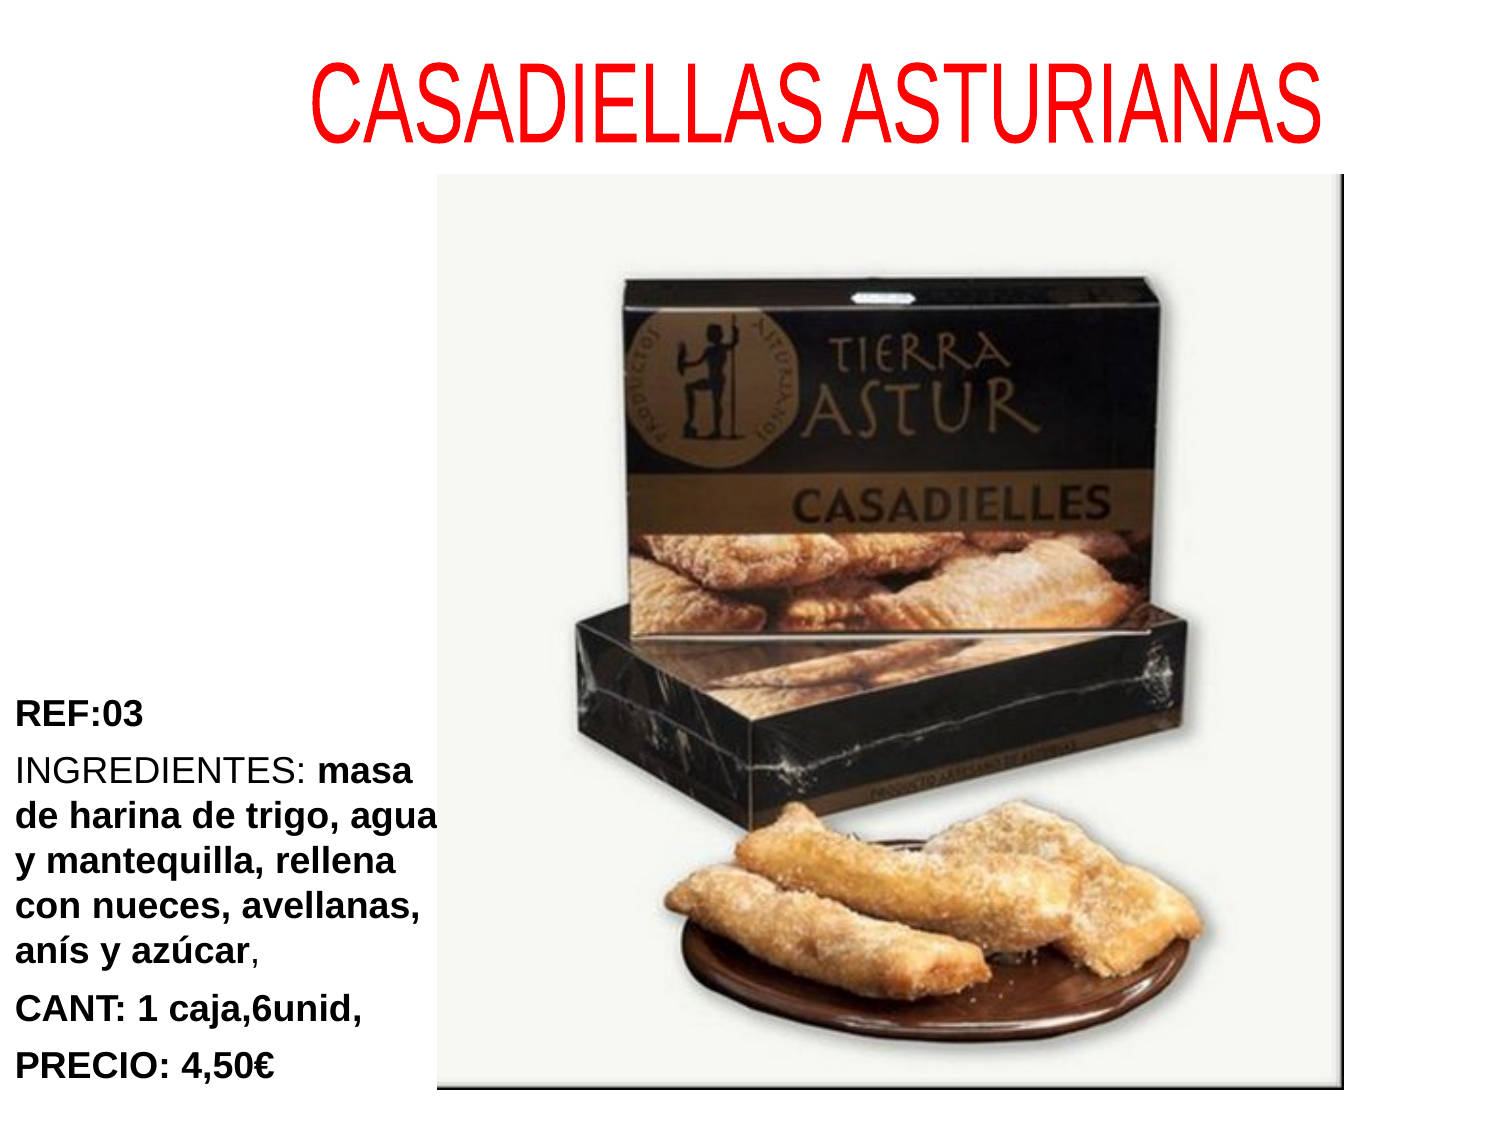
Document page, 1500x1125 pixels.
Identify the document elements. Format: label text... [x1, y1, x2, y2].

text_box REF:03 INGREDIENTES: masa de harina de trigo, agua y mantequilla, rellena con nueces, avellanas, anís y azúcar, CANT: 1 caja,6unid, PRECIO: 4,50€ [0, 681, 433, 1094]
picture [437, 174, 1345, 1090]
